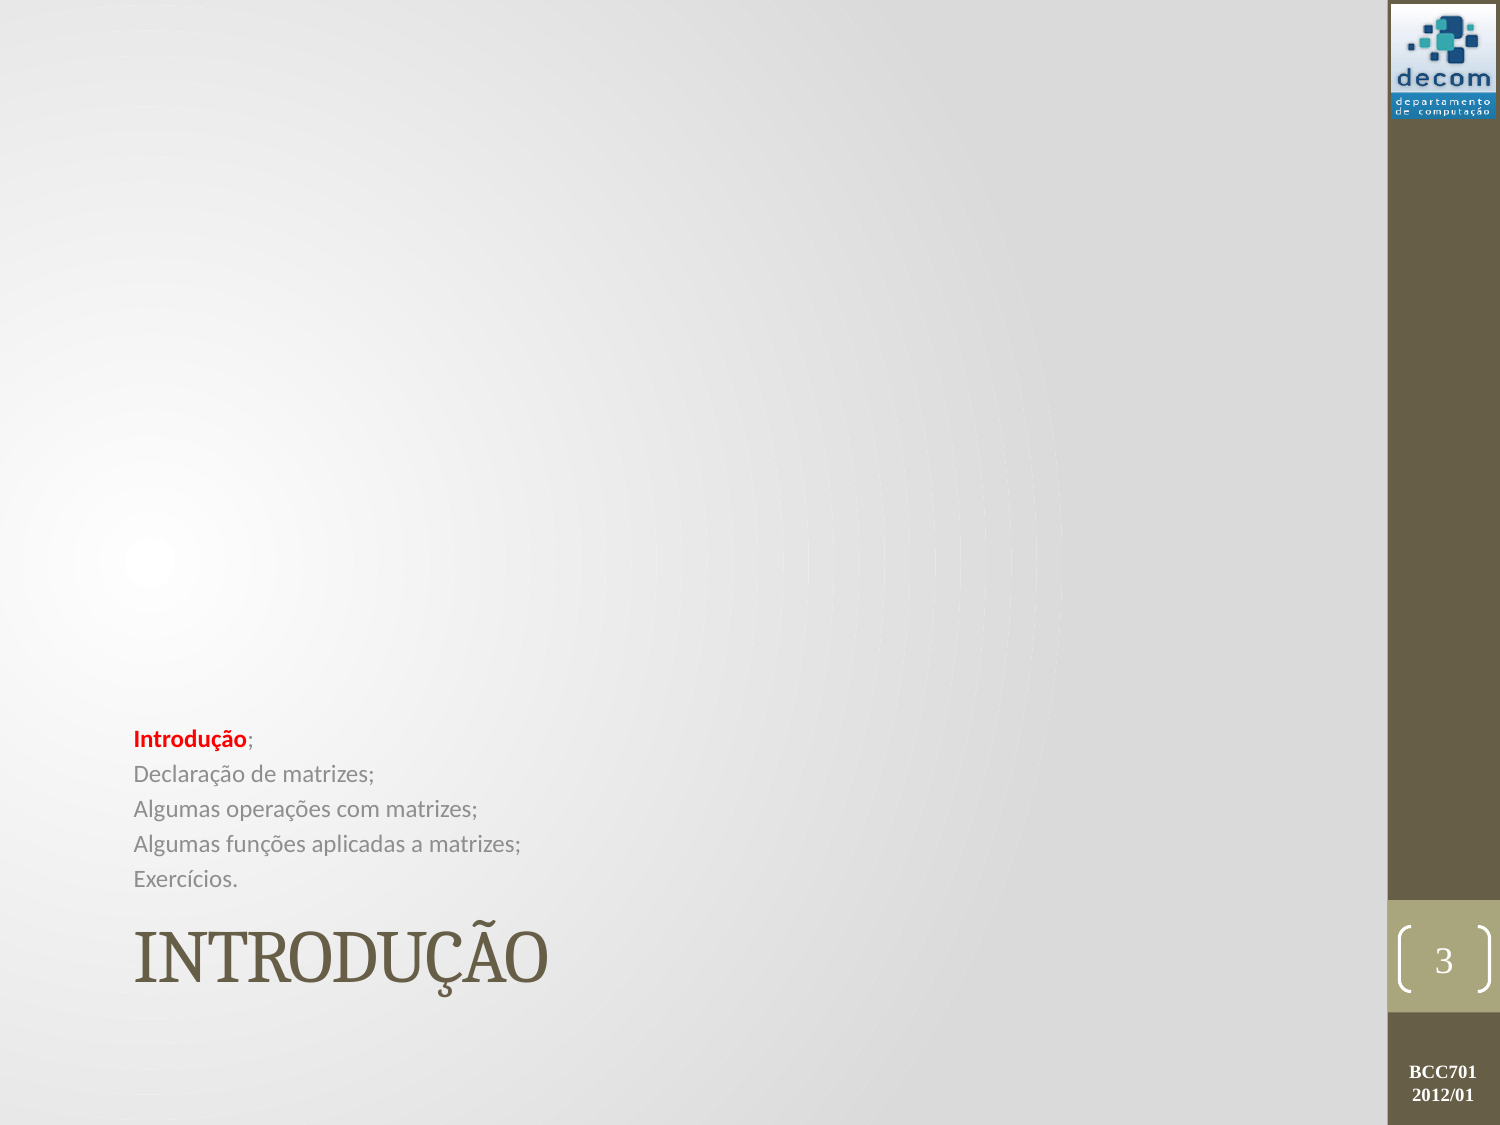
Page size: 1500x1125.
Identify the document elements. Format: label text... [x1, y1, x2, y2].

picture [1391, 4, 1496, 119]
title Introdução [118, 900, 1375, 1092]
list Introdução; Declaração de matrizes; Algumas operações com matrizes; Algumas funções aplicadas a matrizes; Exercícios. [118, 632, 1125, 900]
slide_number 3 [1397, 924, 1492, 994]
